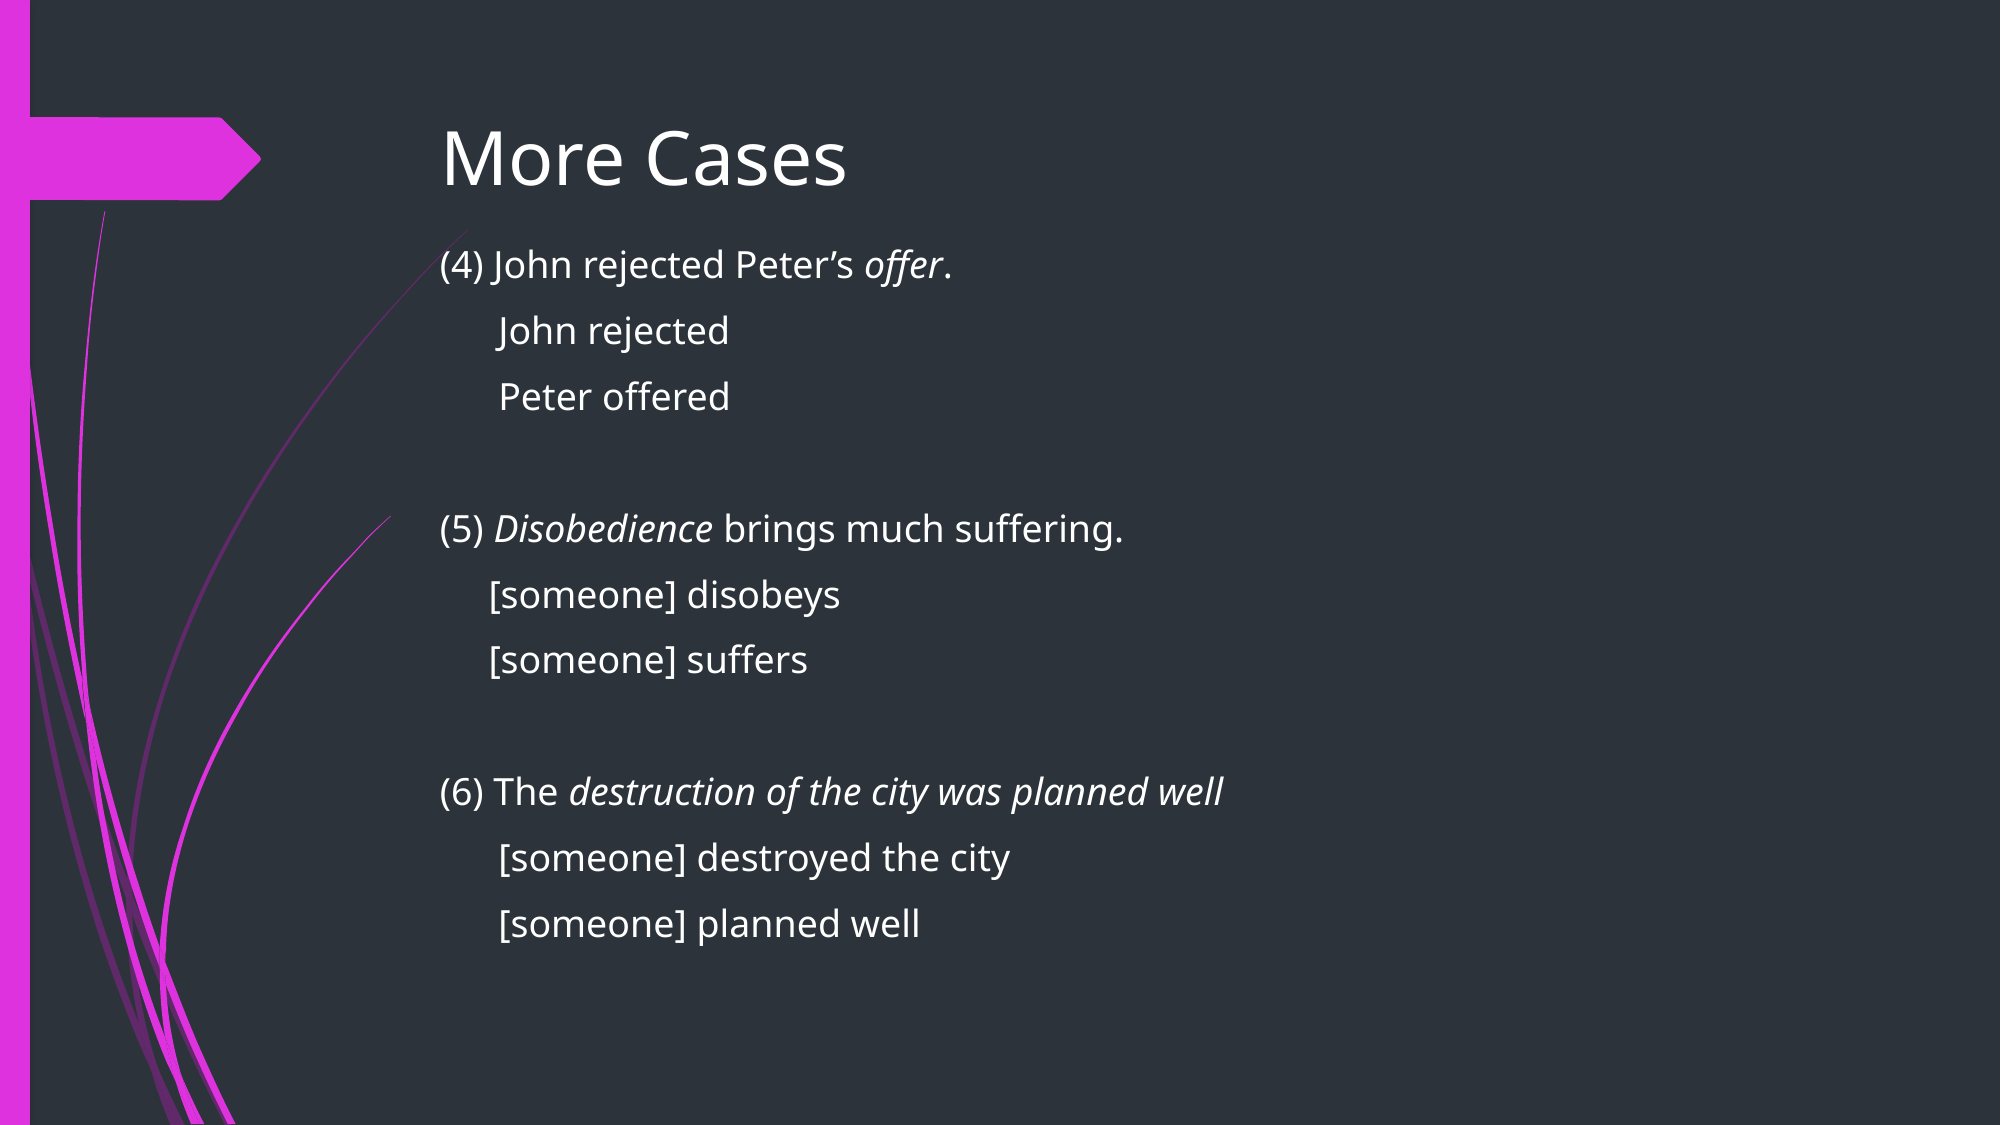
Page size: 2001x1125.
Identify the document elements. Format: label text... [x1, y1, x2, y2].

list (4) John rejected Peter’s offer. John rejected Peter offered (5) Disobedience brings much suffering. [someone] disobeys [someone] suffers (6) The destruction of the city was planned well [someone] destroyed the city [someone] planned well [424, 233, 1888, 970]
title More Cases [425, 102, 1888, 209]
